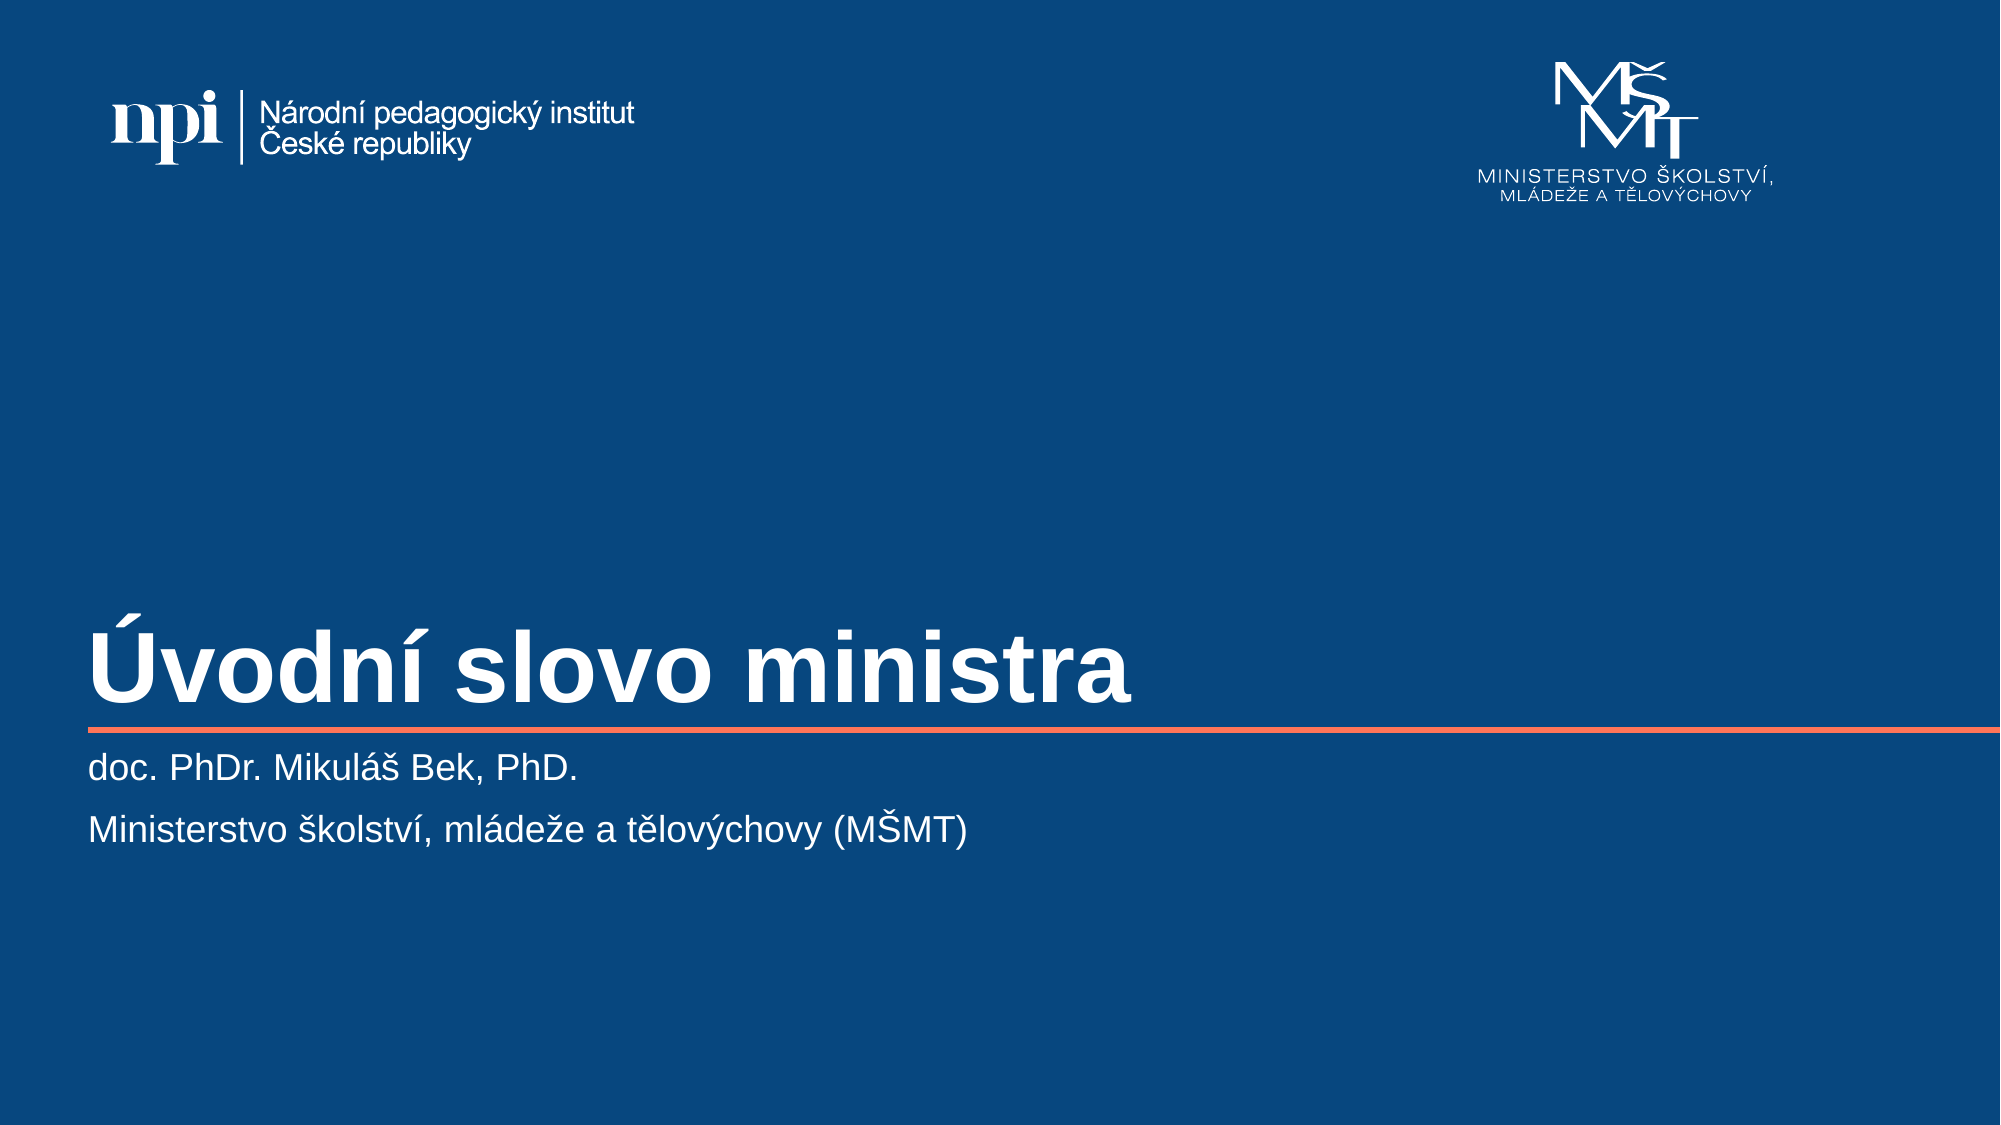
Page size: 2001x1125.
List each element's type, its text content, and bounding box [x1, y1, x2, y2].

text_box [1478, 62, 1773, 202]
list doc. PhDr. Mikuláš Bek, PhD. Ministerstvo školství, mládeže a tělovýchovy (MŠMT) [87, 748, 1307, 1001]
title Úvodní slovo ministra [87, 506, 1307, 725]
